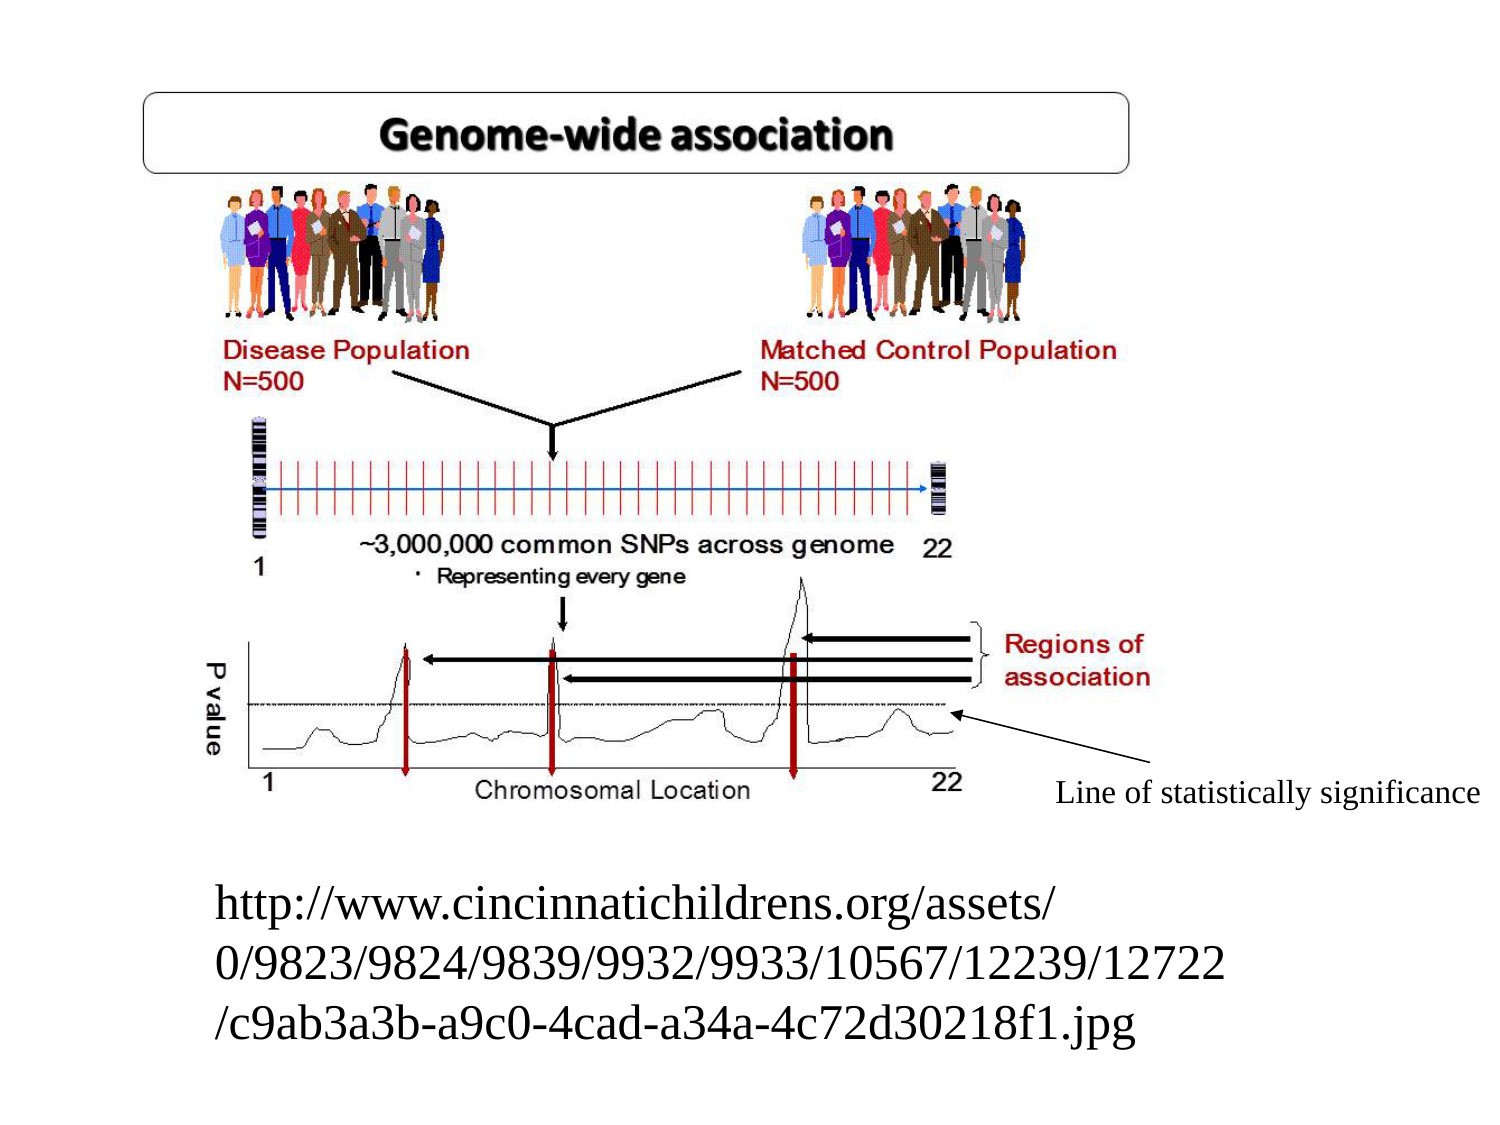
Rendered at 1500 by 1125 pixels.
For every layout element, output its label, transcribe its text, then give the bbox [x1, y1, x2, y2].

text_box http://www.cincinnatichildrens.org/assets/0/9823/9824/9839/9932/9933/10567/12239/12722/c9ab3a3b-a9c0-4cad-a34a-4c72d30218f1.jpg [199, 862, 1250, 1058]
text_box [949, 712, 1151, 763]
text_box Line of statistically significance [1204, 762, 1497, 818]
picture [124, 74, 1201, 882]
